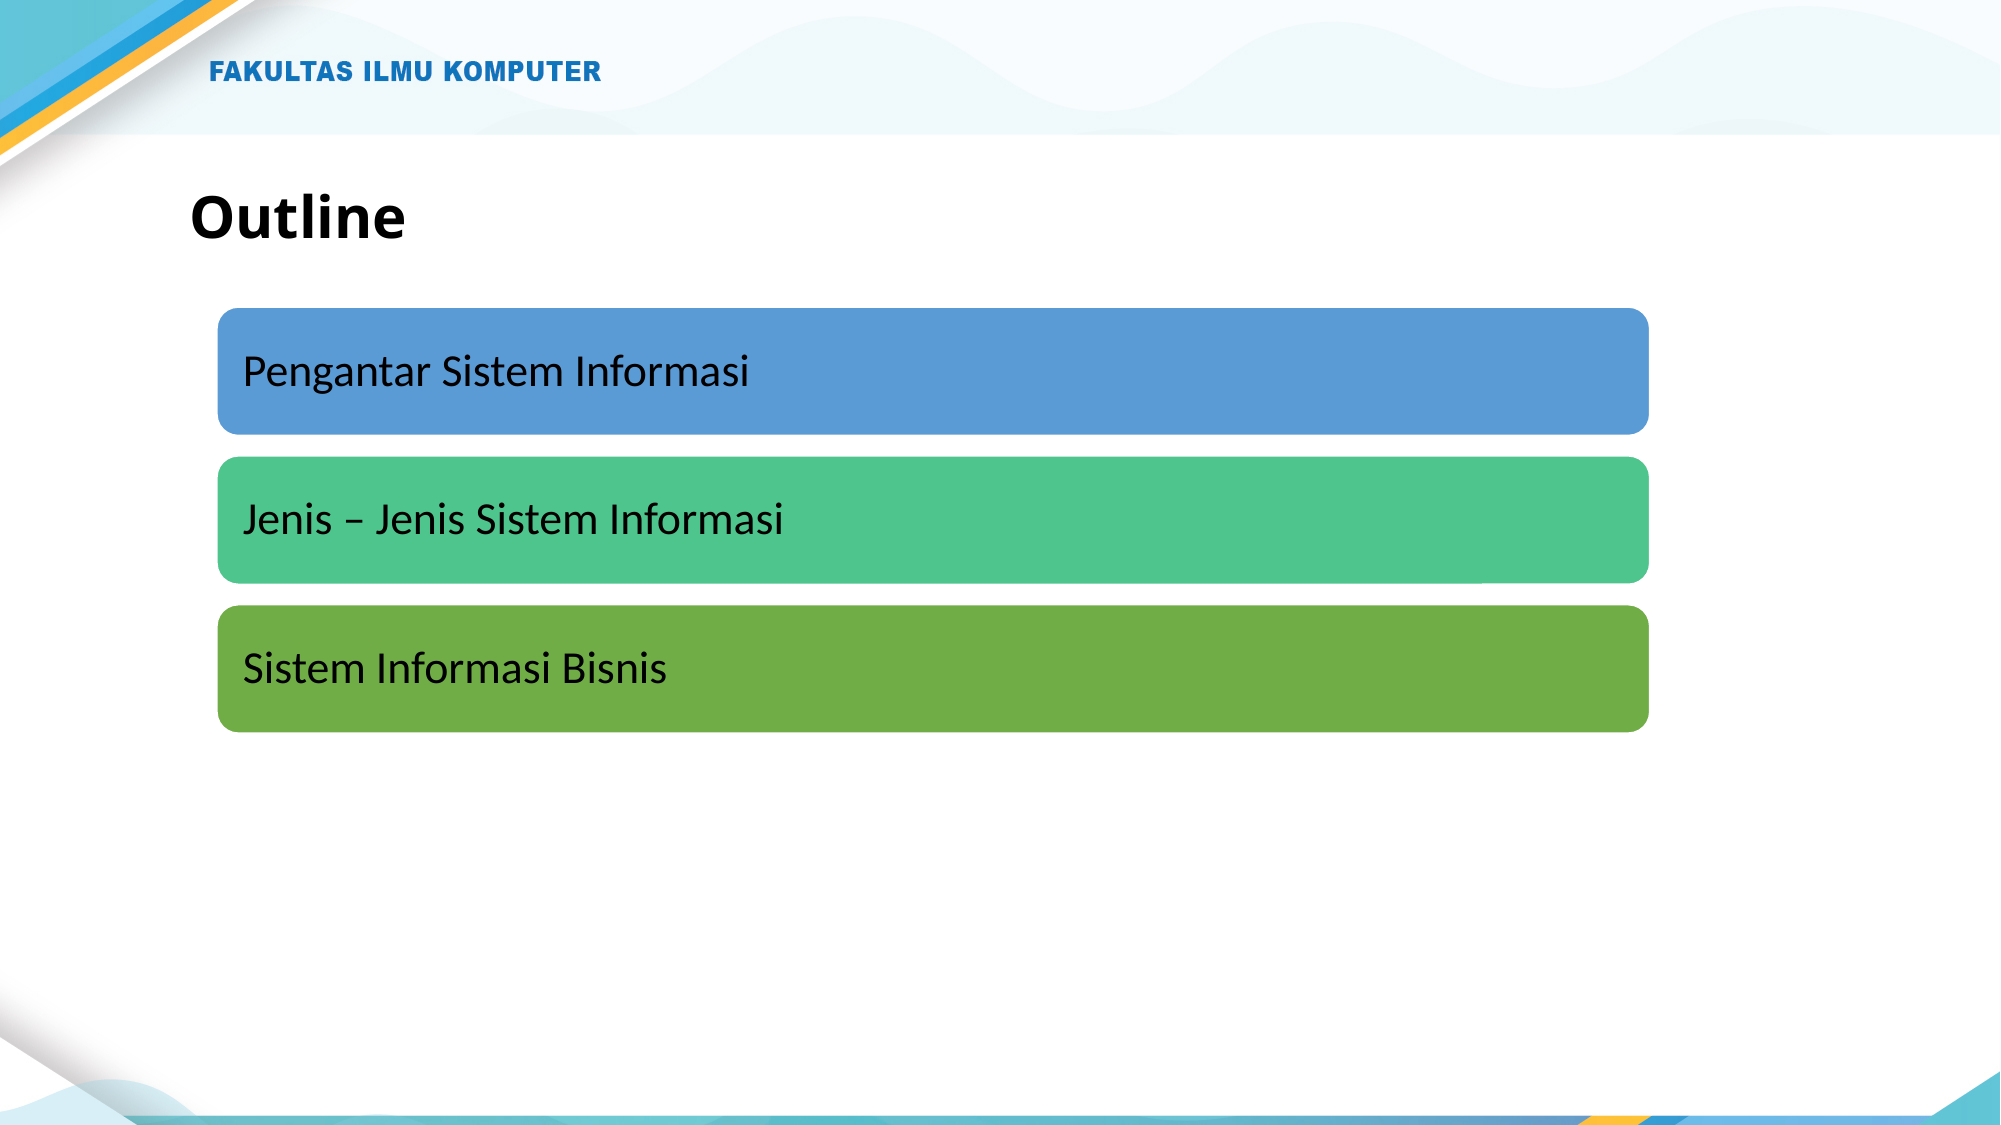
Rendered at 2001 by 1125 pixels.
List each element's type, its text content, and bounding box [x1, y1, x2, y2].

picture [0, 0, 2000, 1125]
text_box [216, 302, 1650, 738]
title Outline [174, 153, 1773, 287]
